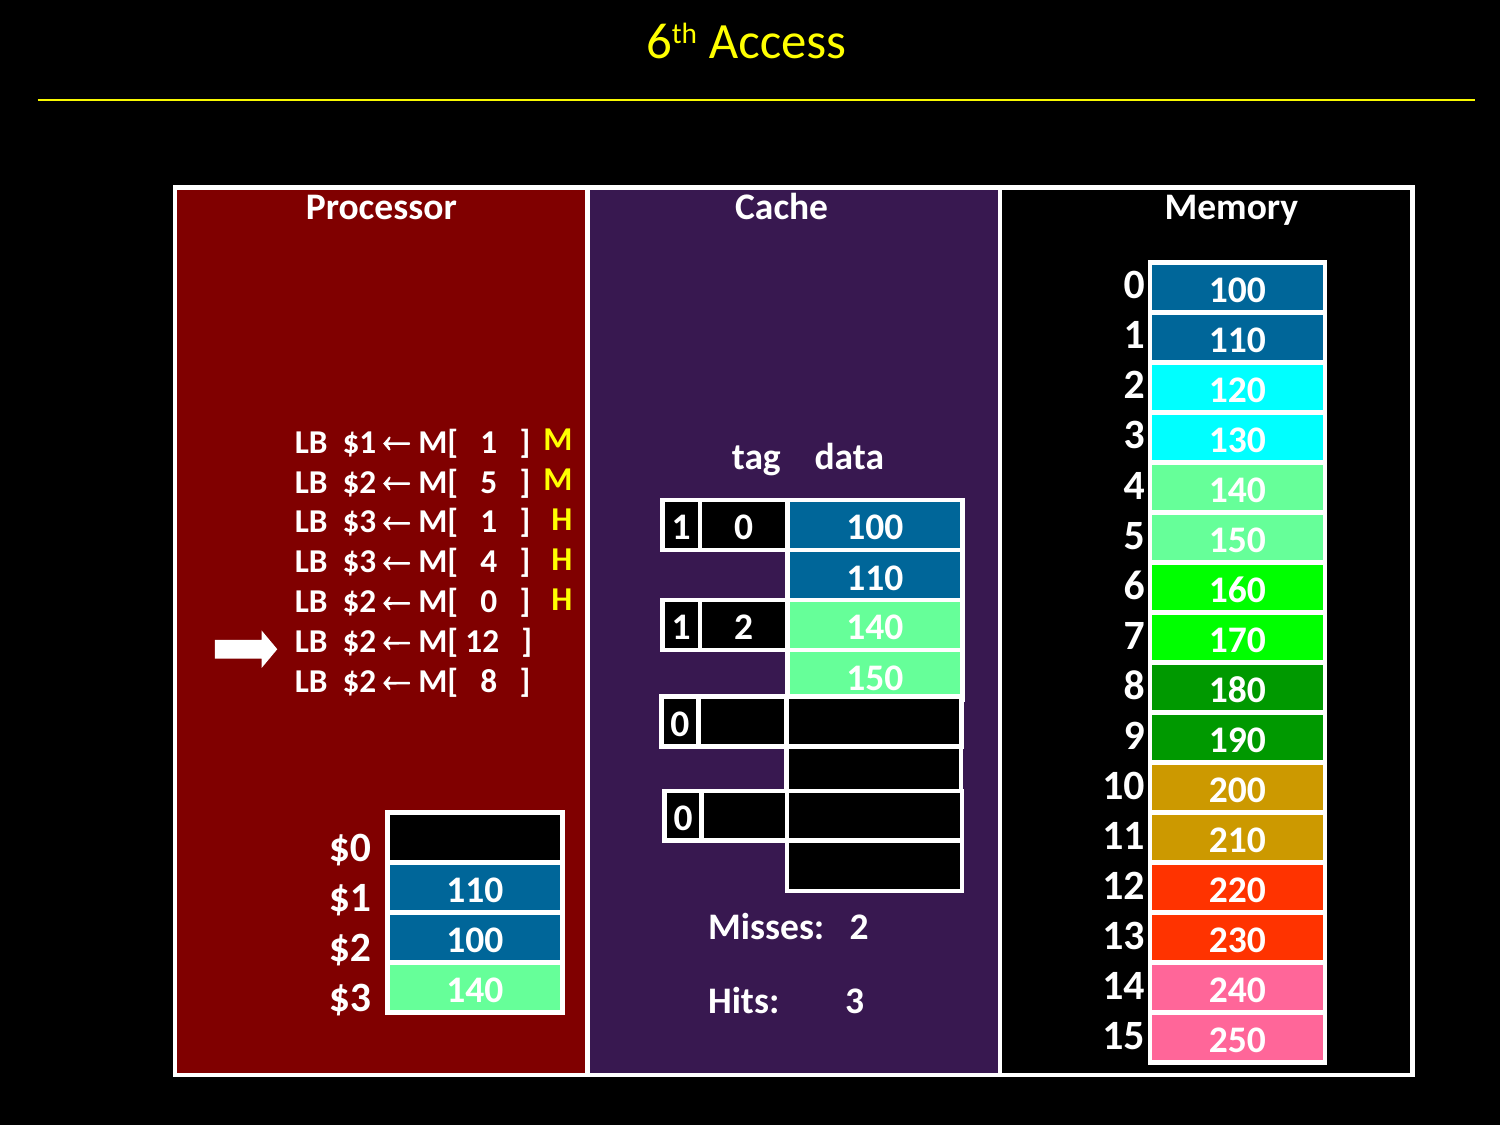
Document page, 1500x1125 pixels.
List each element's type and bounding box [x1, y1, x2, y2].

text_box [174, 174, 1413, 1075]
title [108, 0, 1384, 77]
